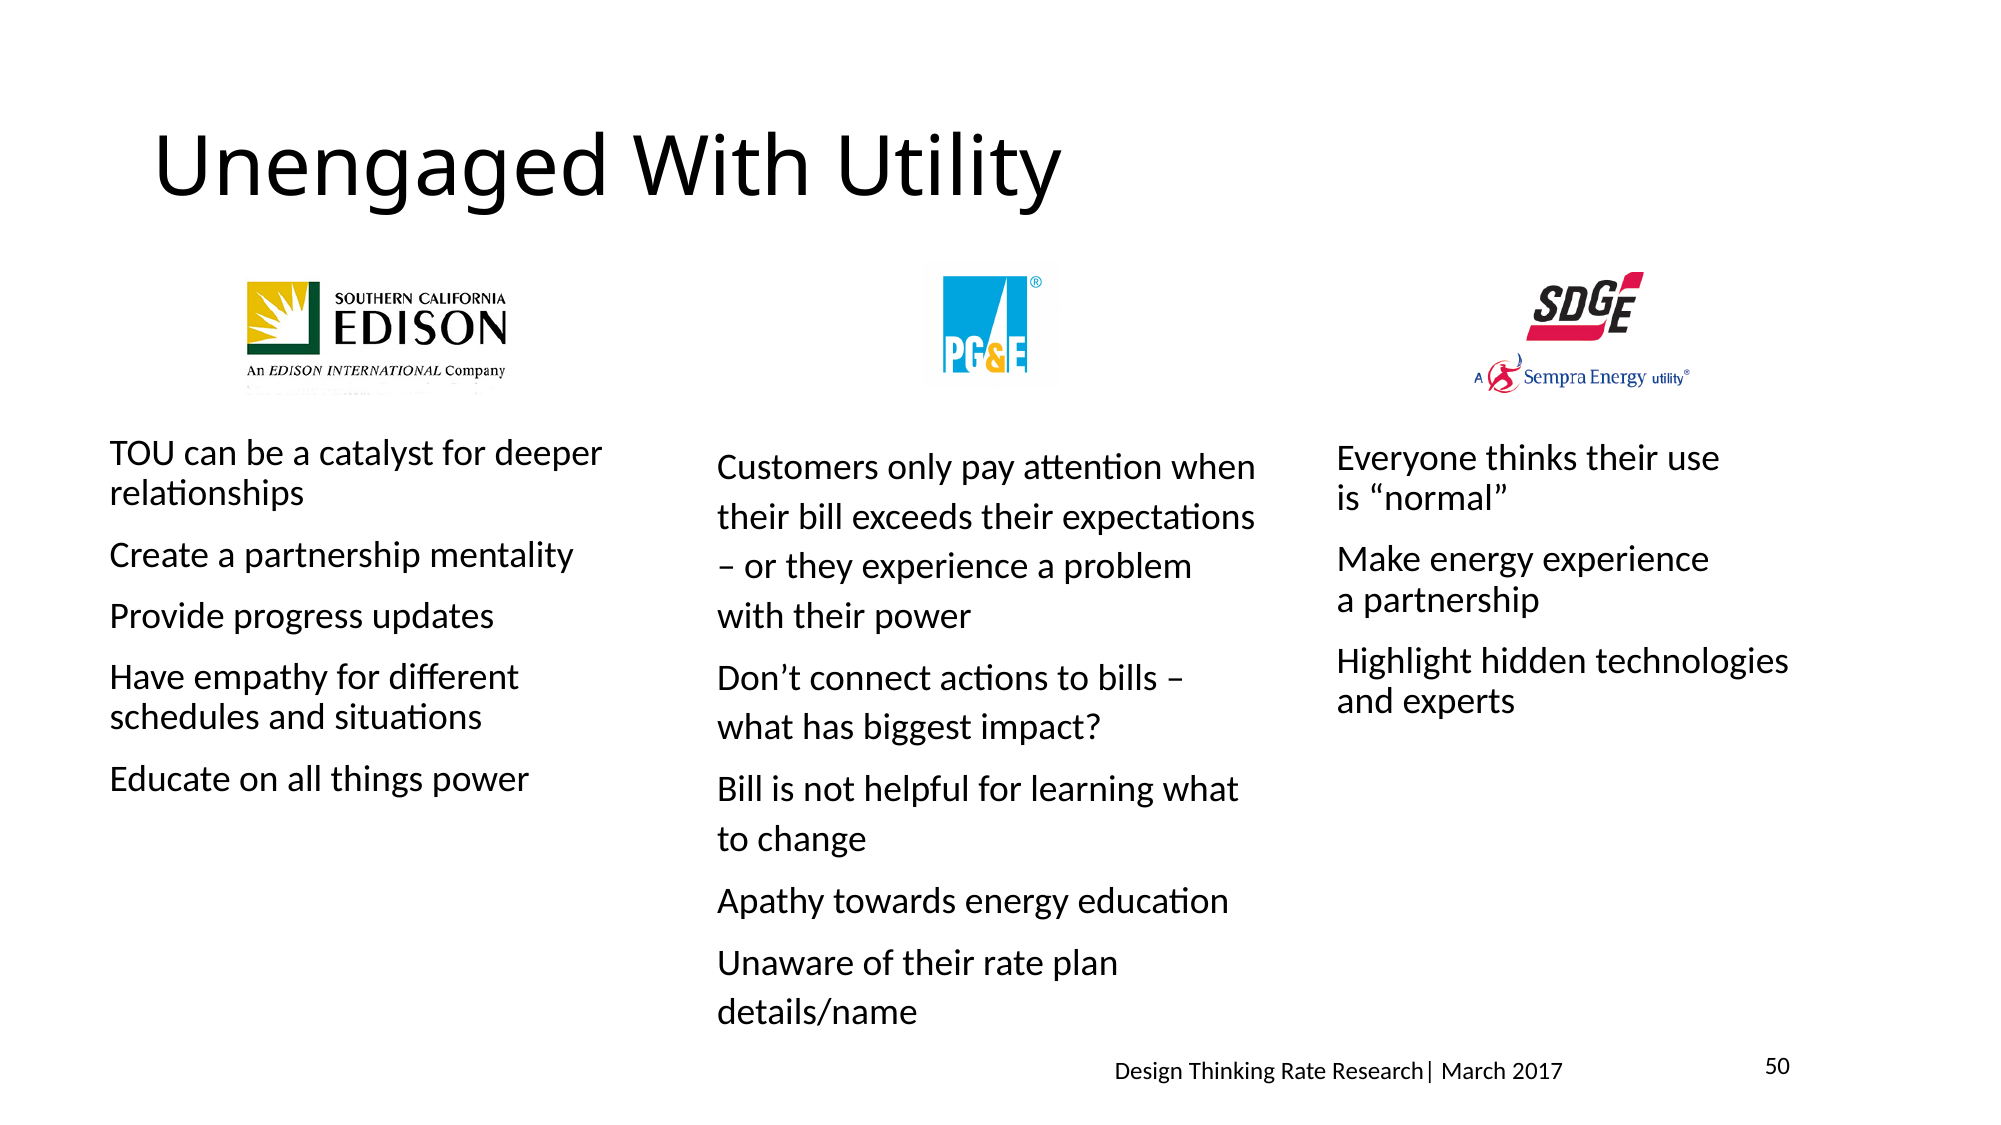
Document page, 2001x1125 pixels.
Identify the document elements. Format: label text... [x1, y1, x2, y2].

list Customers only pay attention when their bill exceeds their expectations – or they experience a problem with their power Don’t connect actions to bills – what has biggest impact? Bill is not helpful for learning what to change Apathy towards energy education Unaware of their rate plan details/name [701, 430, 1283, 1108]
footer Design Thinking Rate Research| March 2017 [1100, 1046, 1675, 1107]
title Unengaged With Utility [137, 60, 1863, 278]
picture [236, 278, 516, 411]
list TOU can be a catalyst for deeper relationships Create a partnership mentality Provide progress updates Have empathy for different schedules and situations Educate on all things power [94, 425, 658, 1103]
picture [923, 278, 1061, 389]
list Everyone thinks their use is “normal” Make energy experience a partnership Highlight hidden technologies and experts [1321, 430, 1898, 1108]
slide_number 50 [1749, 1042, 1863, 1103]
picture [1468, 278, 1696, 397]
